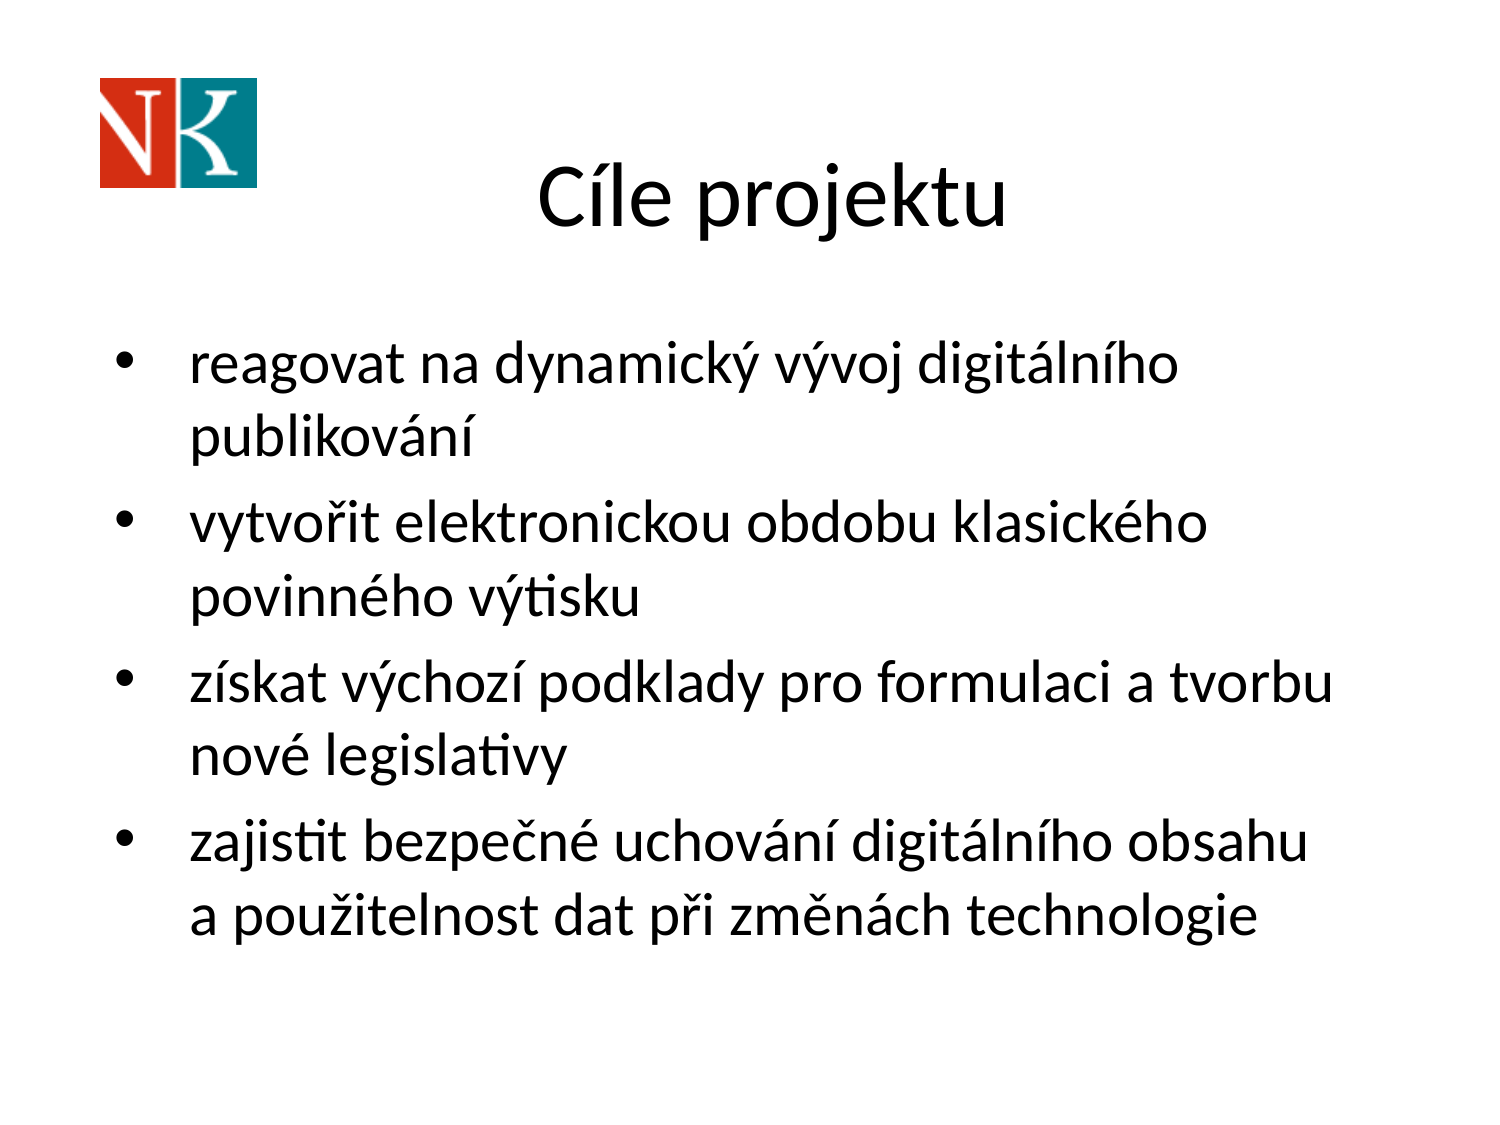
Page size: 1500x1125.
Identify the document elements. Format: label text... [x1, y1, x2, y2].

subtitle reagovat na dynamický vývoj digitálního publikování vytvořit elektronickou obdobu klasického povinného výtisku získat výchozí podklady pro formulaci a tvorbu nové legislativy zajistit bezpečné uchování digitálního obsahu a použitelnost dat při změnách technologie [100, 314, 1353, 1012]
picture [99, 77, 257, 188]
title Cíle projektu [289, 76, 1258, 303]
